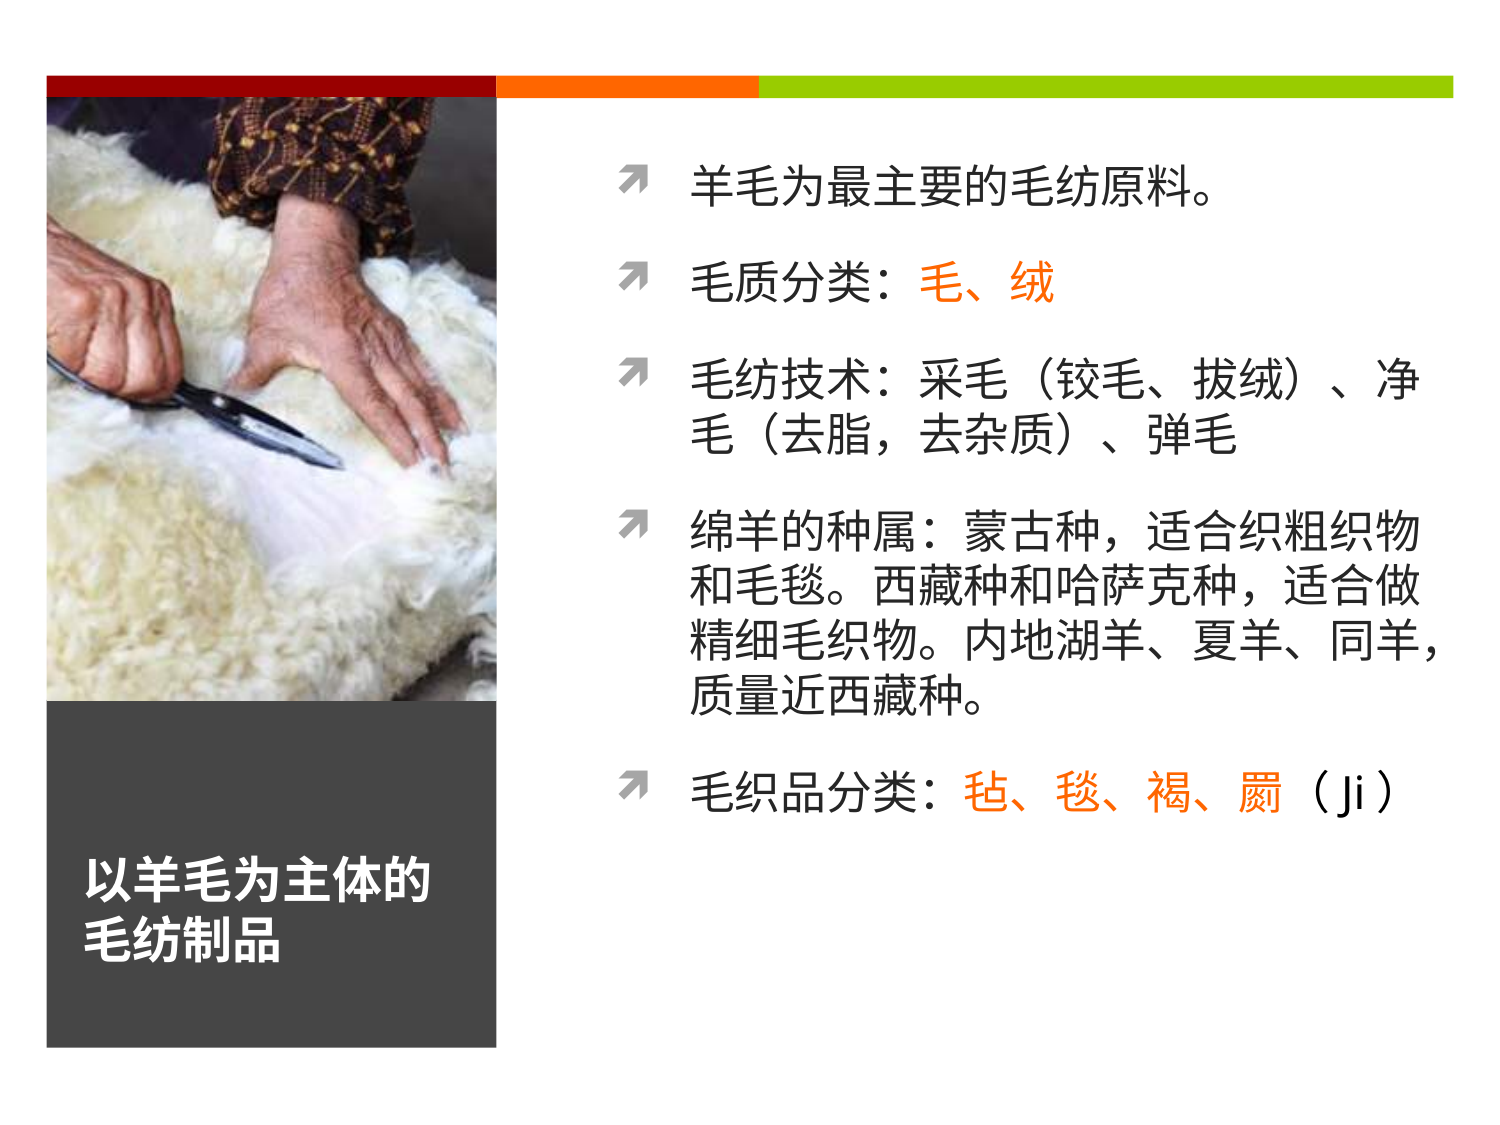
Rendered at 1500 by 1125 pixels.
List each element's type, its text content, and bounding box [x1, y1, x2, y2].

title 以羊毛为主体的毛纺制品 [67, 725, 474, 976]
list 羊毛为最主要的毛纺原料。 毛质分类：毛、绒 毛纺技术：采毛（铰毛、拔绒）、净毛（去脂，去杂质）、弹毛 绵羊的种属：蒙古种，适合织粗织物和毛毯。西藏种和哈萨克种，适合做精细毛织物。内地湖羊、夏羊、同羊，质量近西藏种。 毛织品分类：毡、毯、褐、罽（Ji） [600, 149, 1453, 976]
picture [46, 96, 498, 701]
